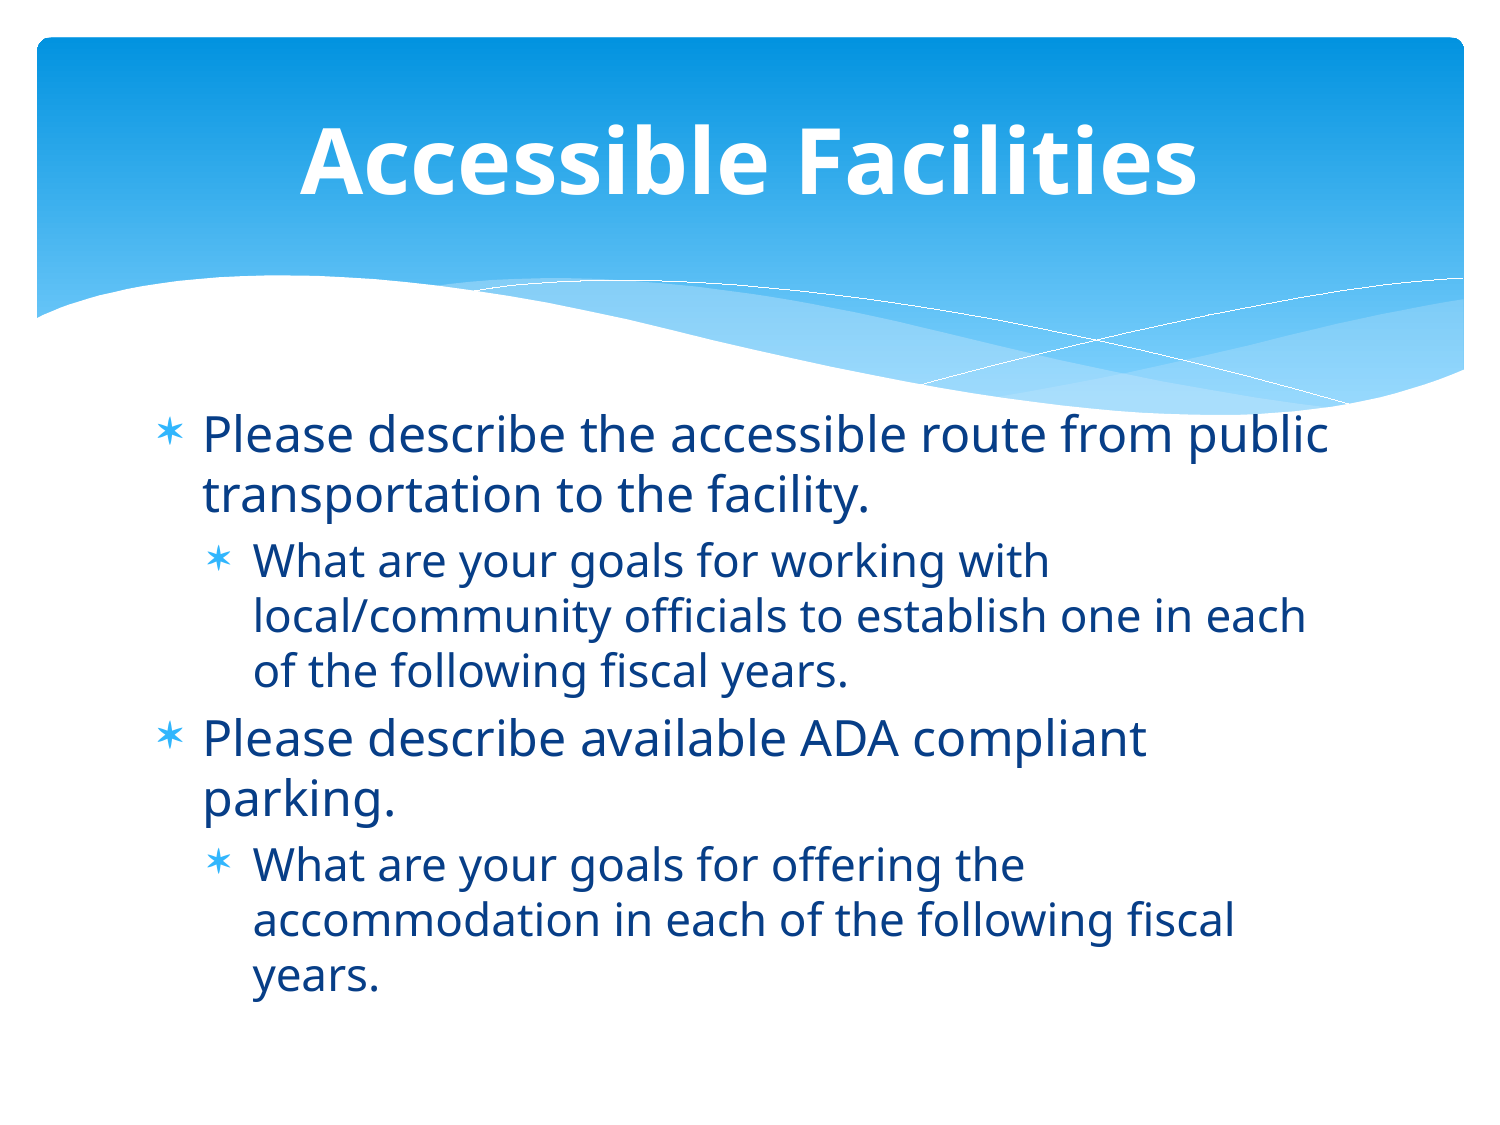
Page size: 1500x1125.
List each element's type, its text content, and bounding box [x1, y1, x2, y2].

title Accessible Facilities [75, 55, 1425, 261]
list Please describe the accessible route from public transportation to the facility. What are your goals for working with local/community officials to establish one in each of the following fiscal years. Please describe available ADA compliant parking. What are your goals for offering the accommodation in each of the following fiscal years. [142, 324, 1359, 1088]
